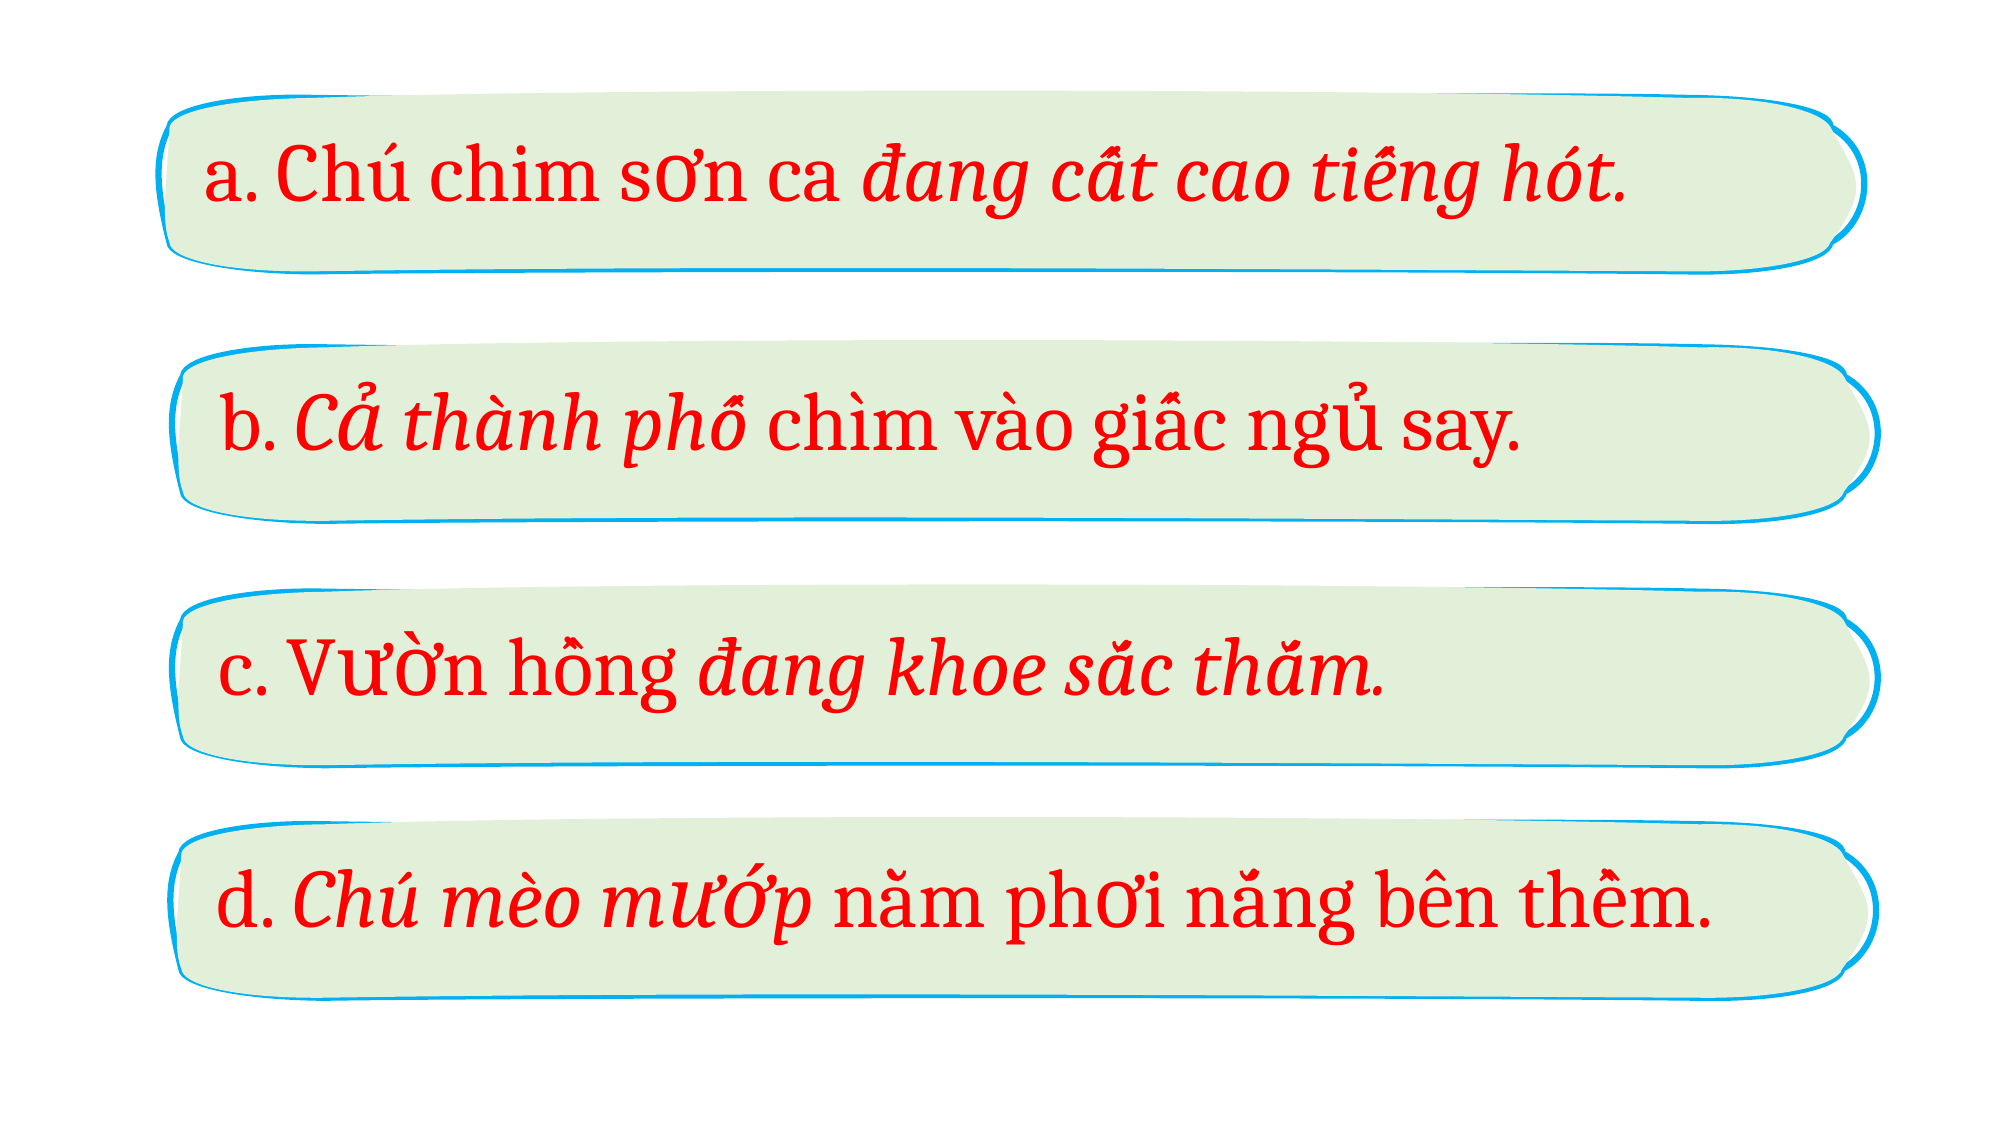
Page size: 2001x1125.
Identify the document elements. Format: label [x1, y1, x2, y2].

text_box [182, 347, 1844, 521]
text_box [169, 97, 1831, 272]
text_box [182, 591, 1844, 766]
text_box [181, 824, 1843, 998]
